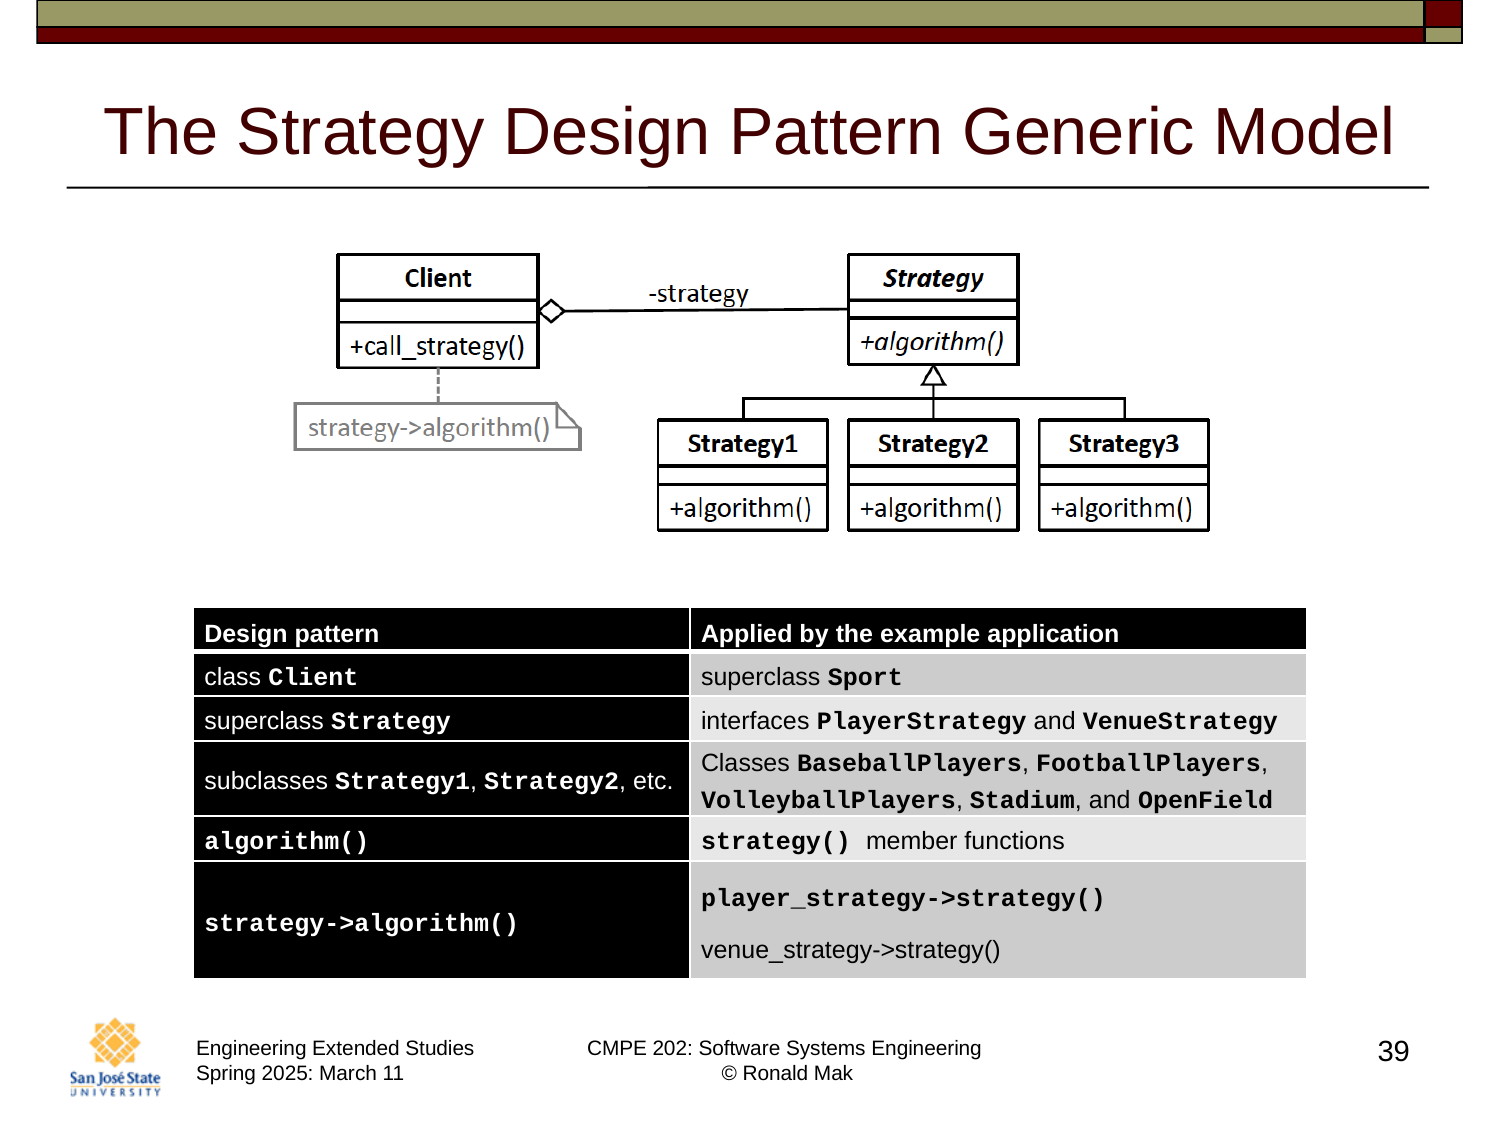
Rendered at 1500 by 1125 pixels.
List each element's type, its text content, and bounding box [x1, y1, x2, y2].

table_header Applied by the example application [691, 608, 1306, 649]
table_cell strategy->algorithm() [194, 862, 689, 978]
table_cell superclass Strategy [194, 697, 689, 740]
table_cell player_strategy->strategy() venue_strategy->strategy() [691, 862, 1306, 978]
title The Strategy Design Pattern Generic Model [75, 67, 1425, 175]
table_header Design pattern [194, 608, 689, 649]
table_cell algorithm() [194, 817, 689, 860]
slide_number 39 [1305, 1025, 1425, 1100]
table_cell subclasses Strategy1, Strategy2, etc. [194, 742, 689, 815]
table_cell class Client [194, 654, 689, 695]
table_cell interfaces PlayerStrategy and VenueStrategy [691, 697, 1306, 740]
table_cell superclass Sport [691, 654, 1306, 695]
table_cell Classes BaseballPlayers, FootballPlayers, VolleyballPlayers, Stadium, and OpenField [691, 742, 1306, 815]
picture [60, 1012, 166, 1112]
table_cell strategy() member functions [691, 817, 1306, 860]
picture [284, 247, 1215, 537]
